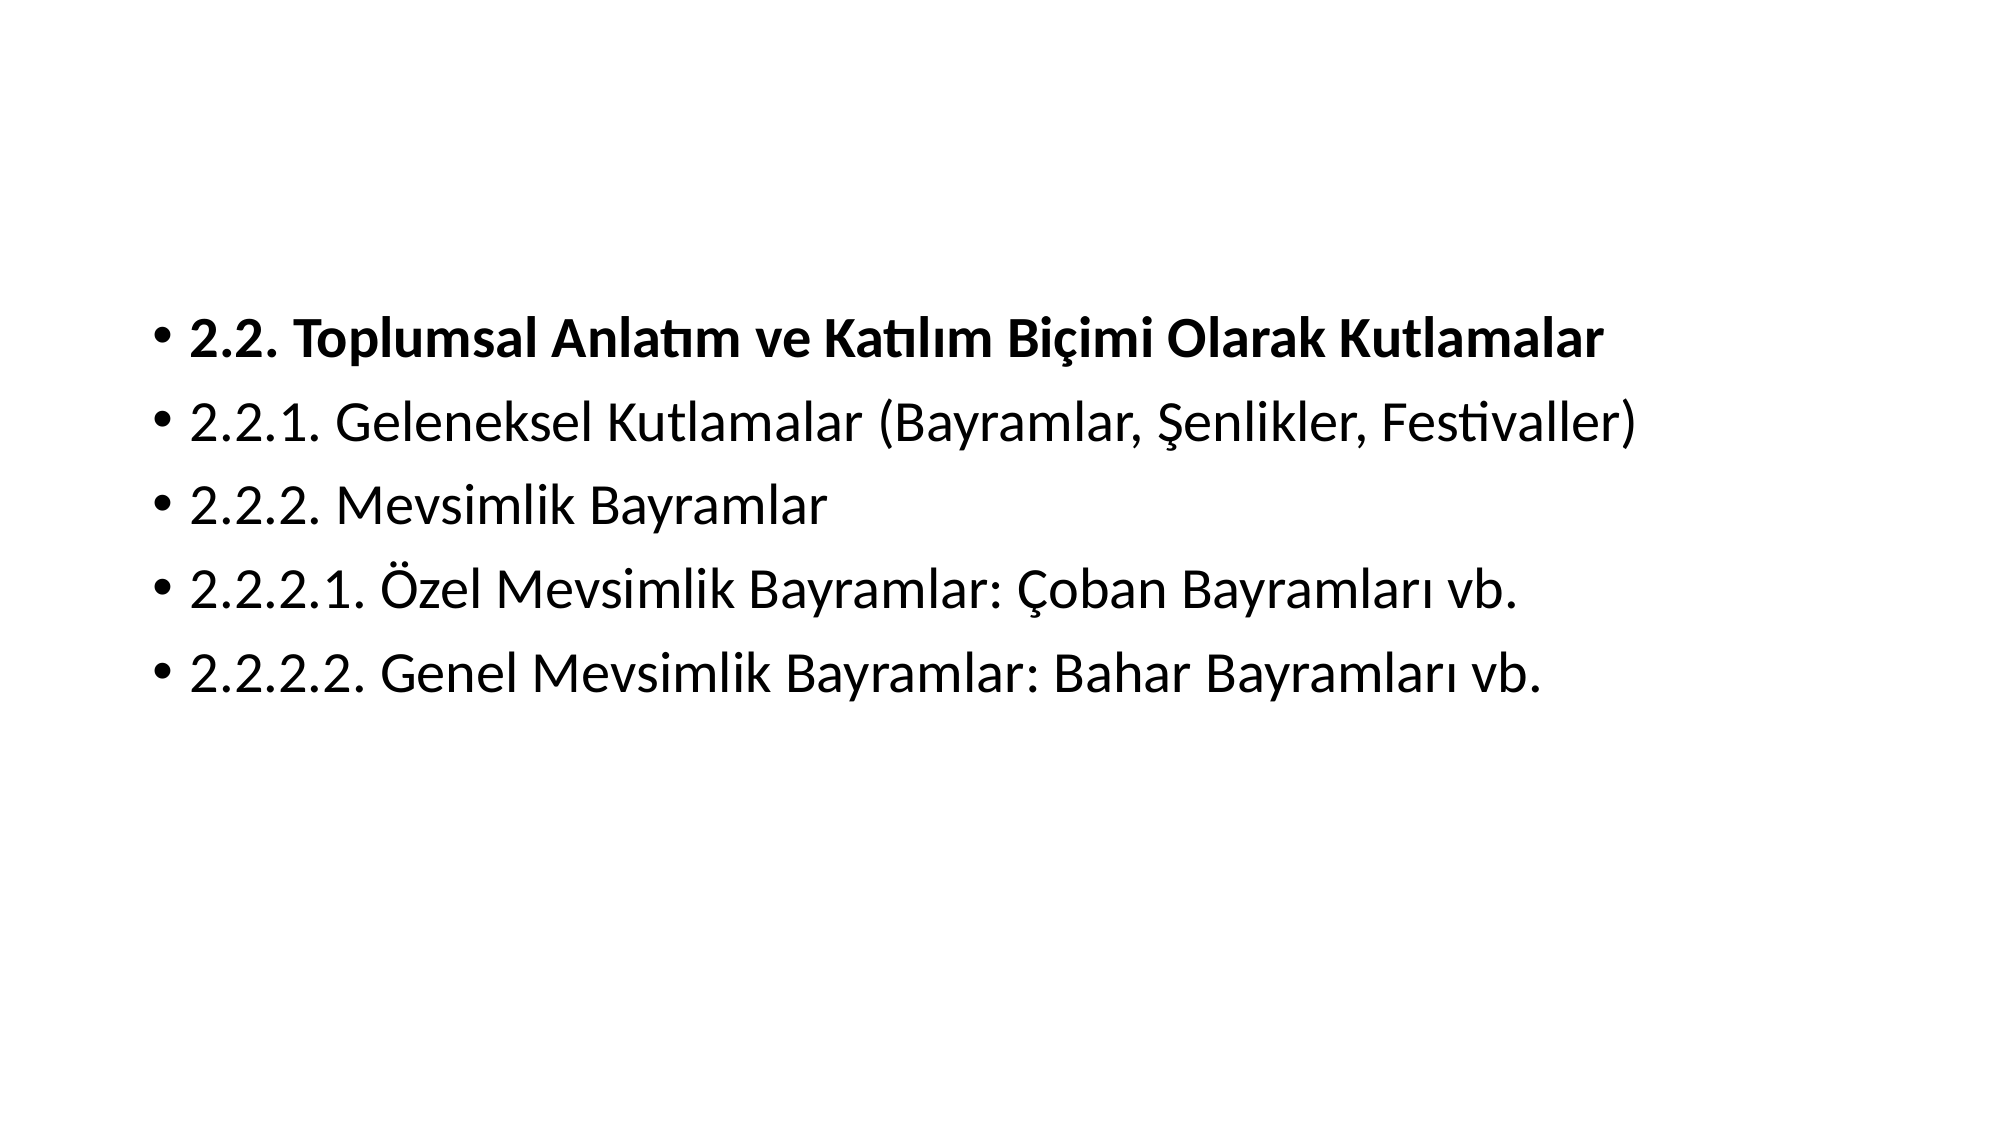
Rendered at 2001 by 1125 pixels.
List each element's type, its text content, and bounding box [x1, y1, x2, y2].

list 2.2. Toplumsal Anlatım ve Katılım Biçimi Olarak Kutlamalar 2.2.1. Geleneksel Kutlamalar (Bayramlar, Şenlikler, Festivaller) 2.2.2. Mevsimlik Bayramlar 2.2.2.1. Özel Mevsimlik Bayramlar: Çoban Bayramları vb. 2.2.2.2. Genel Mevsimlik Bayramlar: Bahar Bayramları vb. [137, 299, 1863, 1014]
